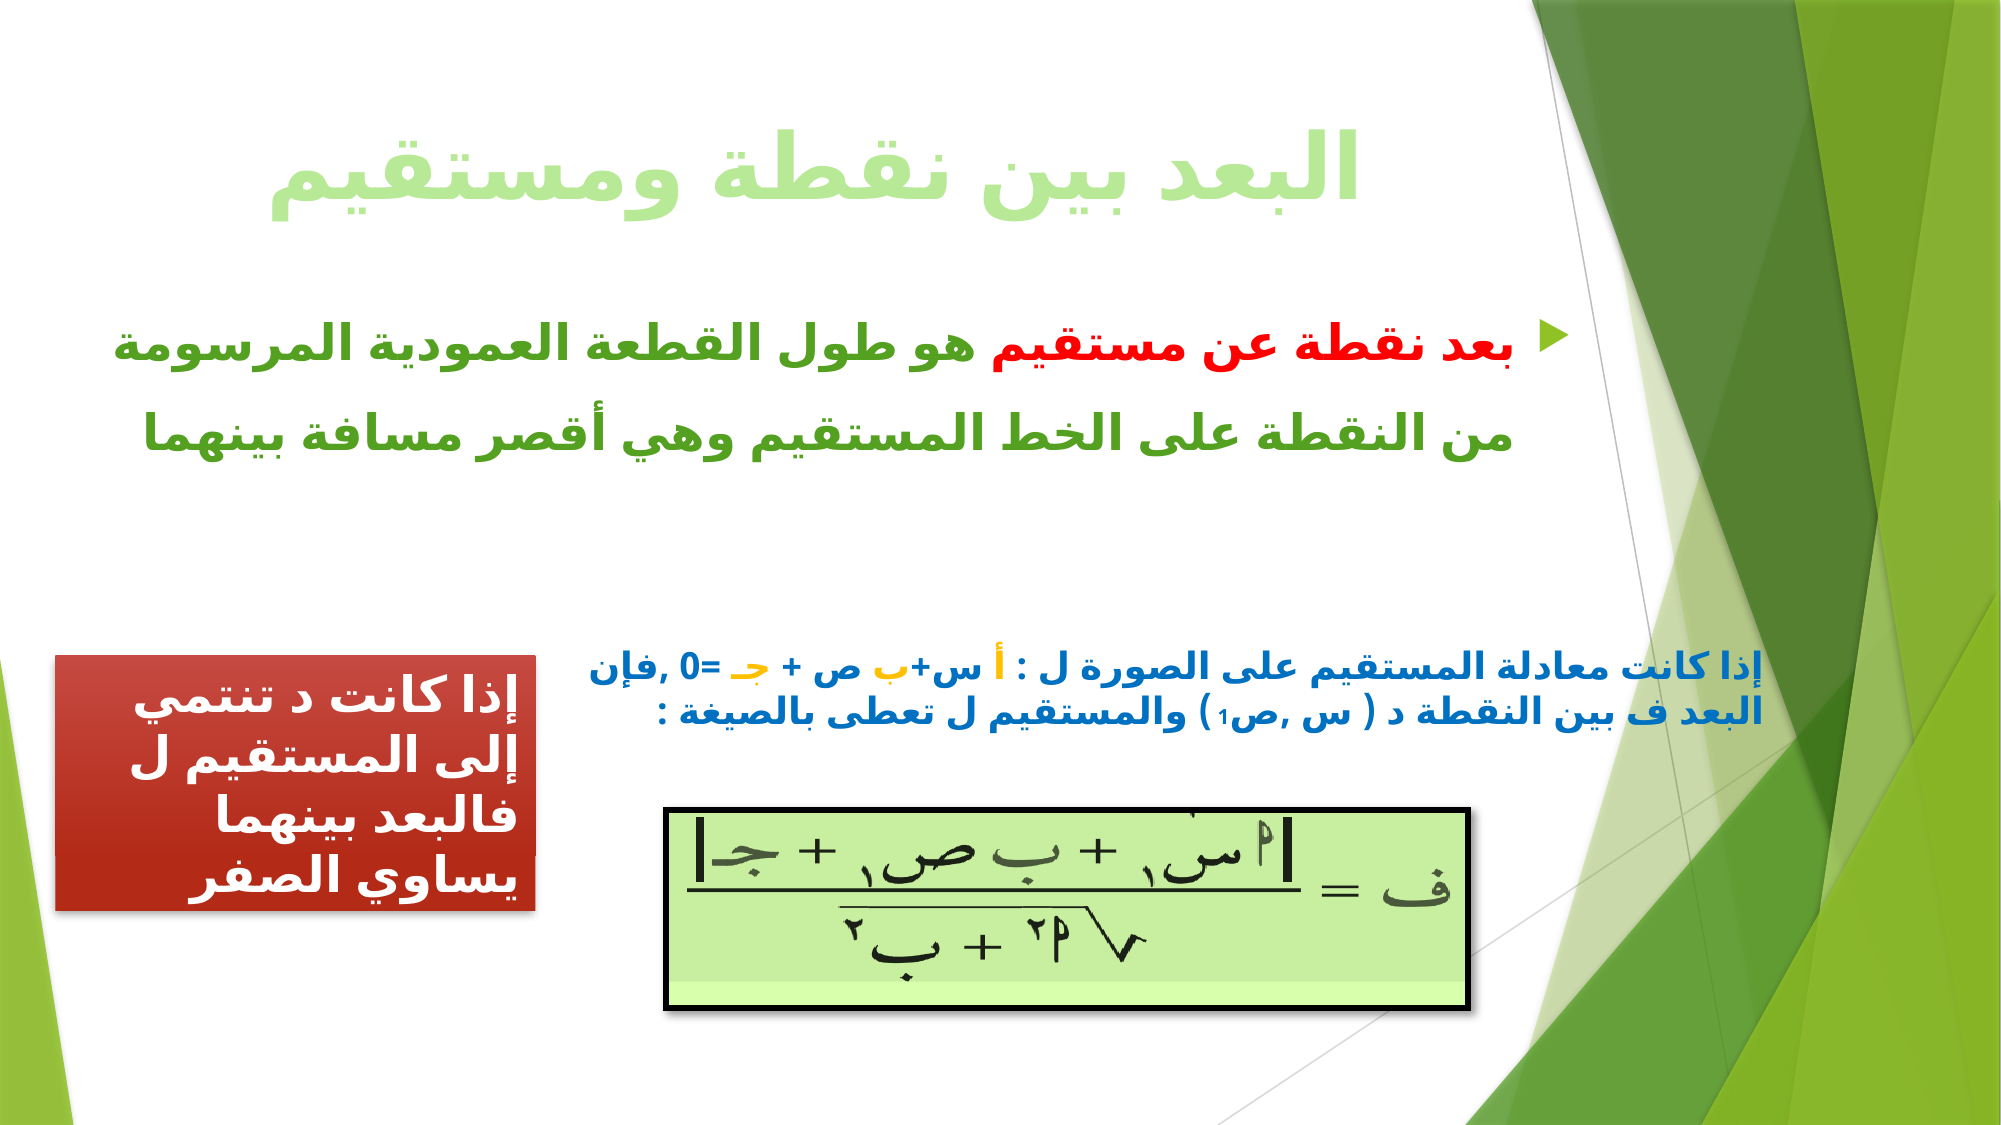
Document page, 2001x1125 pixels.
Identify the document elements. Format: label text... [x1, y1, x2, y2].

title البعد بين نقطة ومستقيم [111, 99, 1522, 273]
picture [668, 812, 1466, 1006]
text_box إذا كانت د تنتمي إلى المستقيم ل فالبعد بينهما يساوي الصفر [55, 655, 536, 911]
list بعد نقطة عن مستقيم هو طول القطعة العمودية المرسومة من النقطة على الخط المستقيم وهي أقصر مسافة بينهما [55, 273, 1589, 563]
